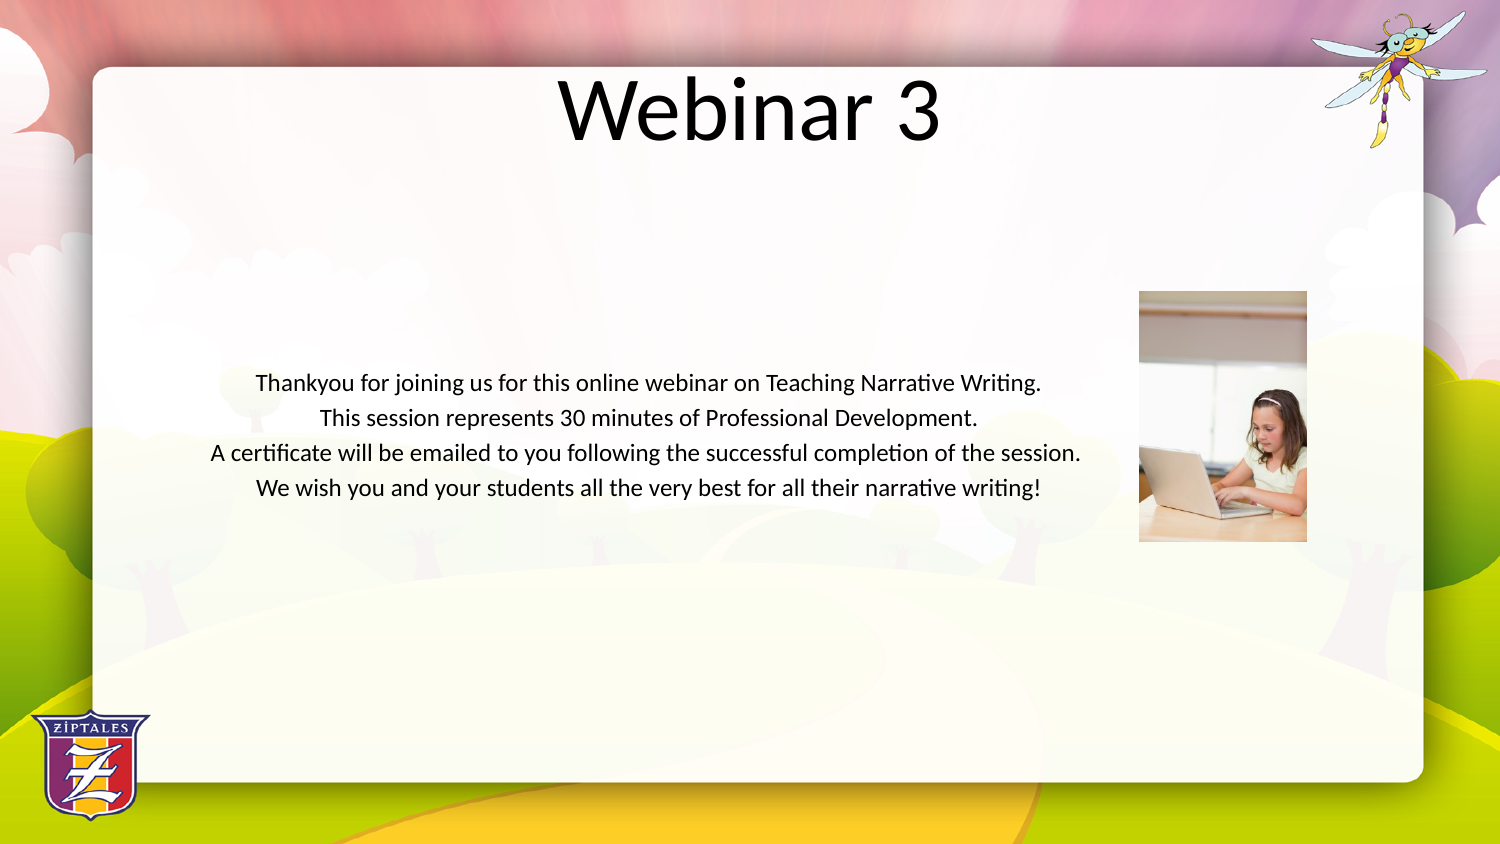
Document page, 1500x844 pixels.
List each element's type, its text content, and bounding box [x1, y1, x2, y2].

list Thankyou for joining us for this online webinar on Teaching Narrative Writing. This session represents 30 minutes of Professional Development. A certificate will be emailed to you following the successful completion of the session. We wish you and your students all the very best for all their narrative writing! [88, 219, 1154, 777]
title Webinar 3 [75, 33, 1425, 175]
picture [0, 0, 1500, 844]
